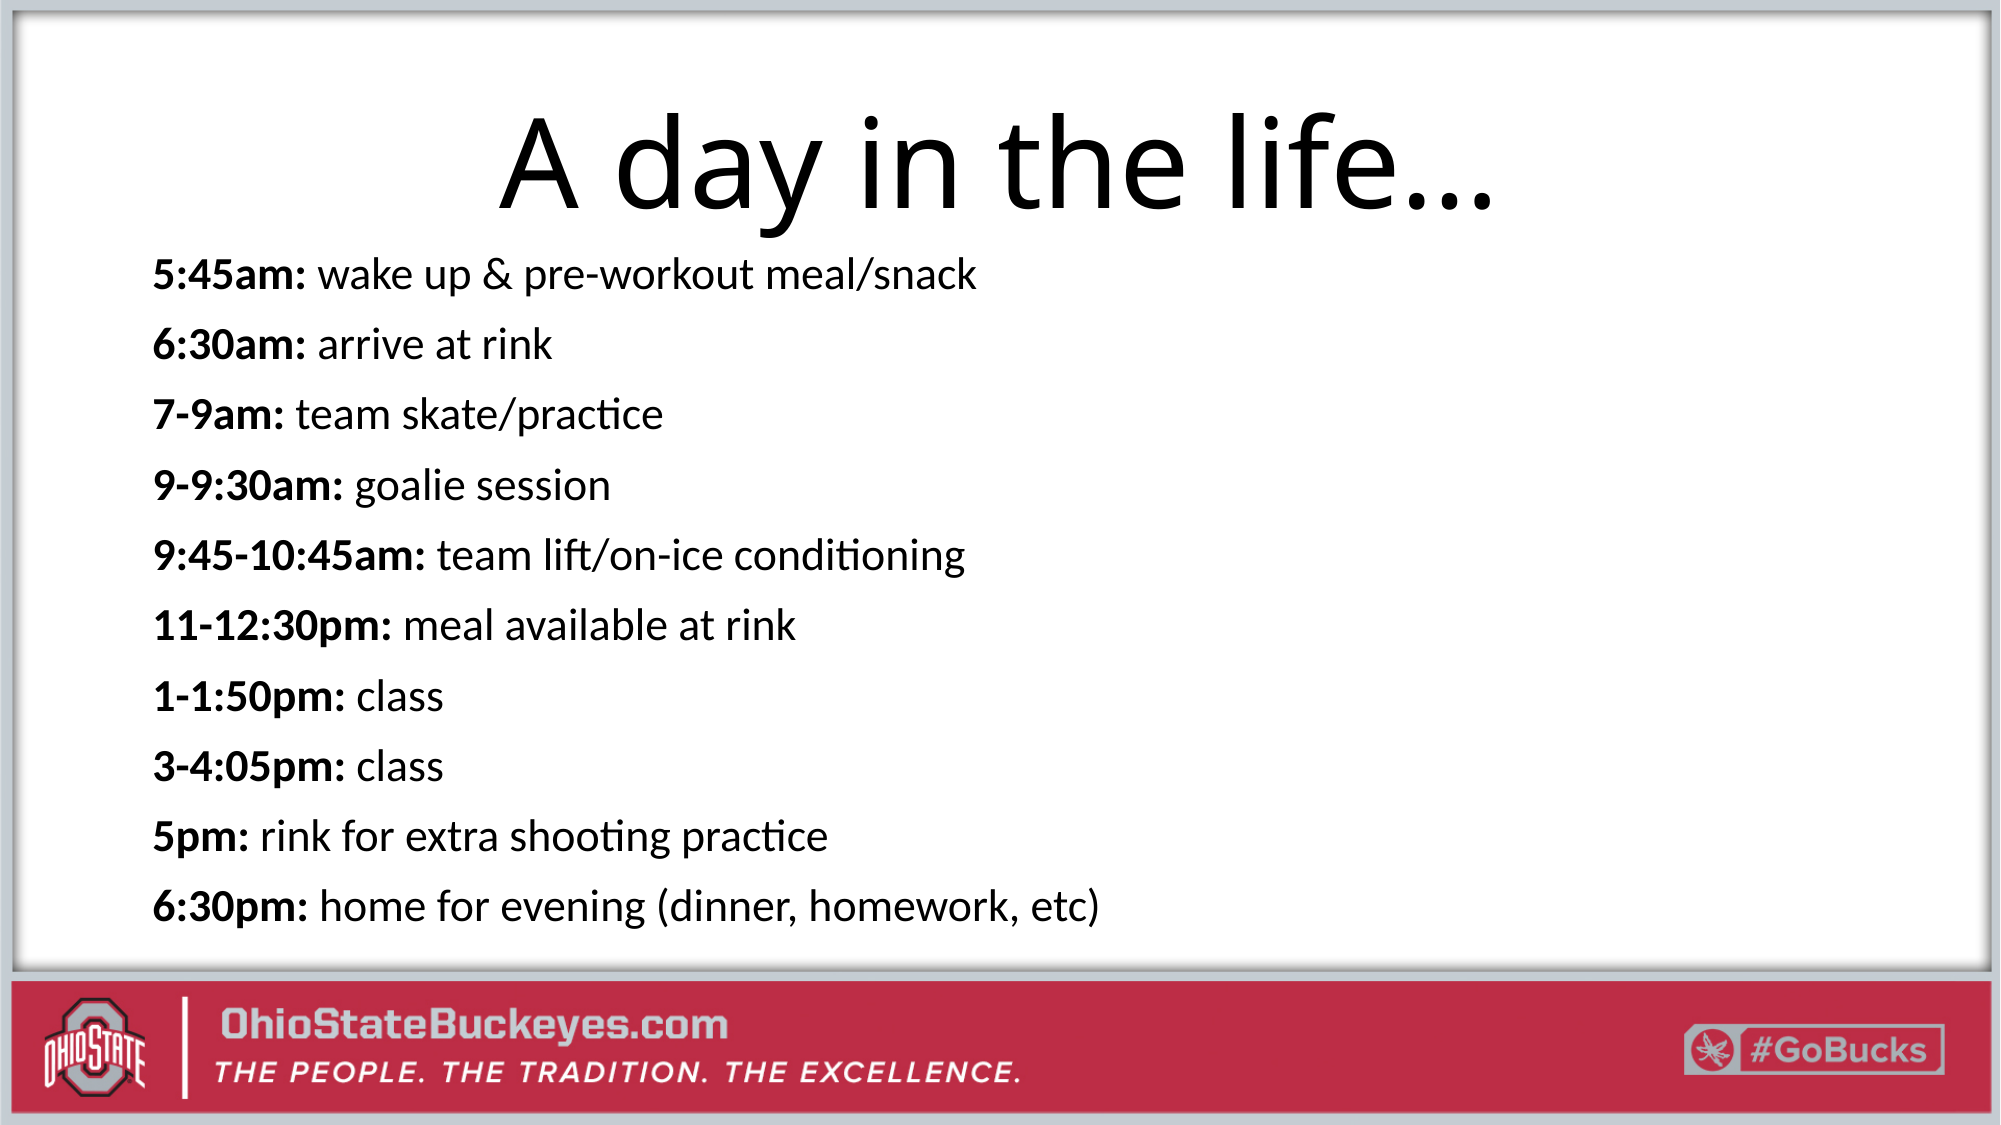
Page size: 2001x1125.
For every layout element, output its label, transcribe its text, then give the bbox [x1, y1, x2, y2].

list 5:45am: wake up & pre-workout meal/snack 6:30am: arrive at rink 7-9am: team skate/practice 9-9:30am: goalie session 9:45-10:45am: team lift/on-ice conditioning 11-12:30pm: meal available at rink 1-1:50pm: class 3-4:05pm: class 5pm: rink for extra shooting practice 6:30pm: home for evening (dinner, homework, etc) [137, 242, 1863, 1014]
title A day in the life… [137, 59, 1863, 242]
picture [0, 0, 2001, 1125]
